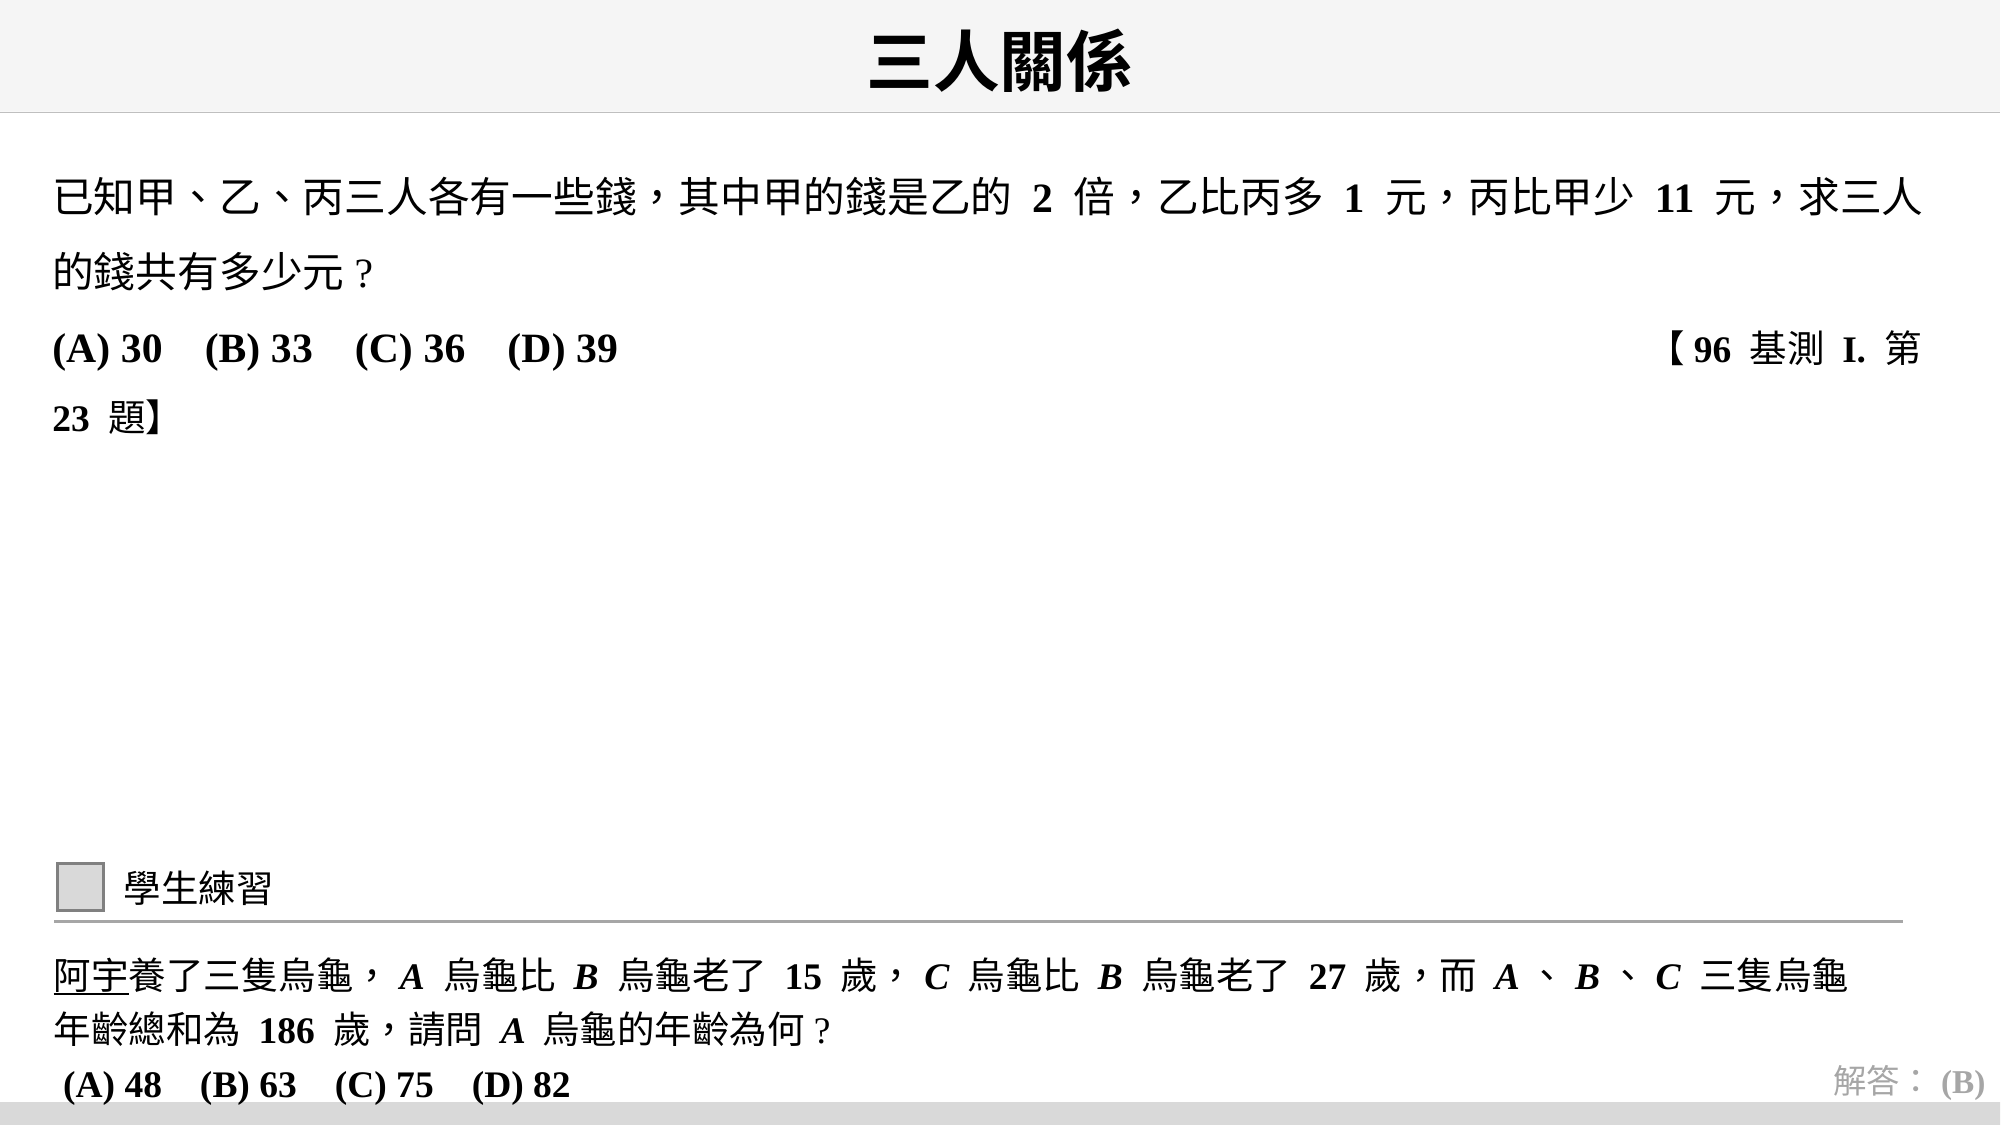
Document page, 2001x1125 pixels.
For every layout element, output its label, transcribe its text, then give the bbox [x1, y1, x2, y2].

text_box 已知甲、乙、丙三人各有一些錢，其中甲的錢是乙的 2 倍，乙比丙多 1 元，丙比甲少 11 元，求三人的錢共有多少元? (A) 30 (B) 33 (C) 36 (D) 39 【96 基測 I. 第 23 題】 [37, 138, 1975, 447]
title 三人關係 [0, 0, 2000, 112]
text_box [38, 857, 2000, 1110]
